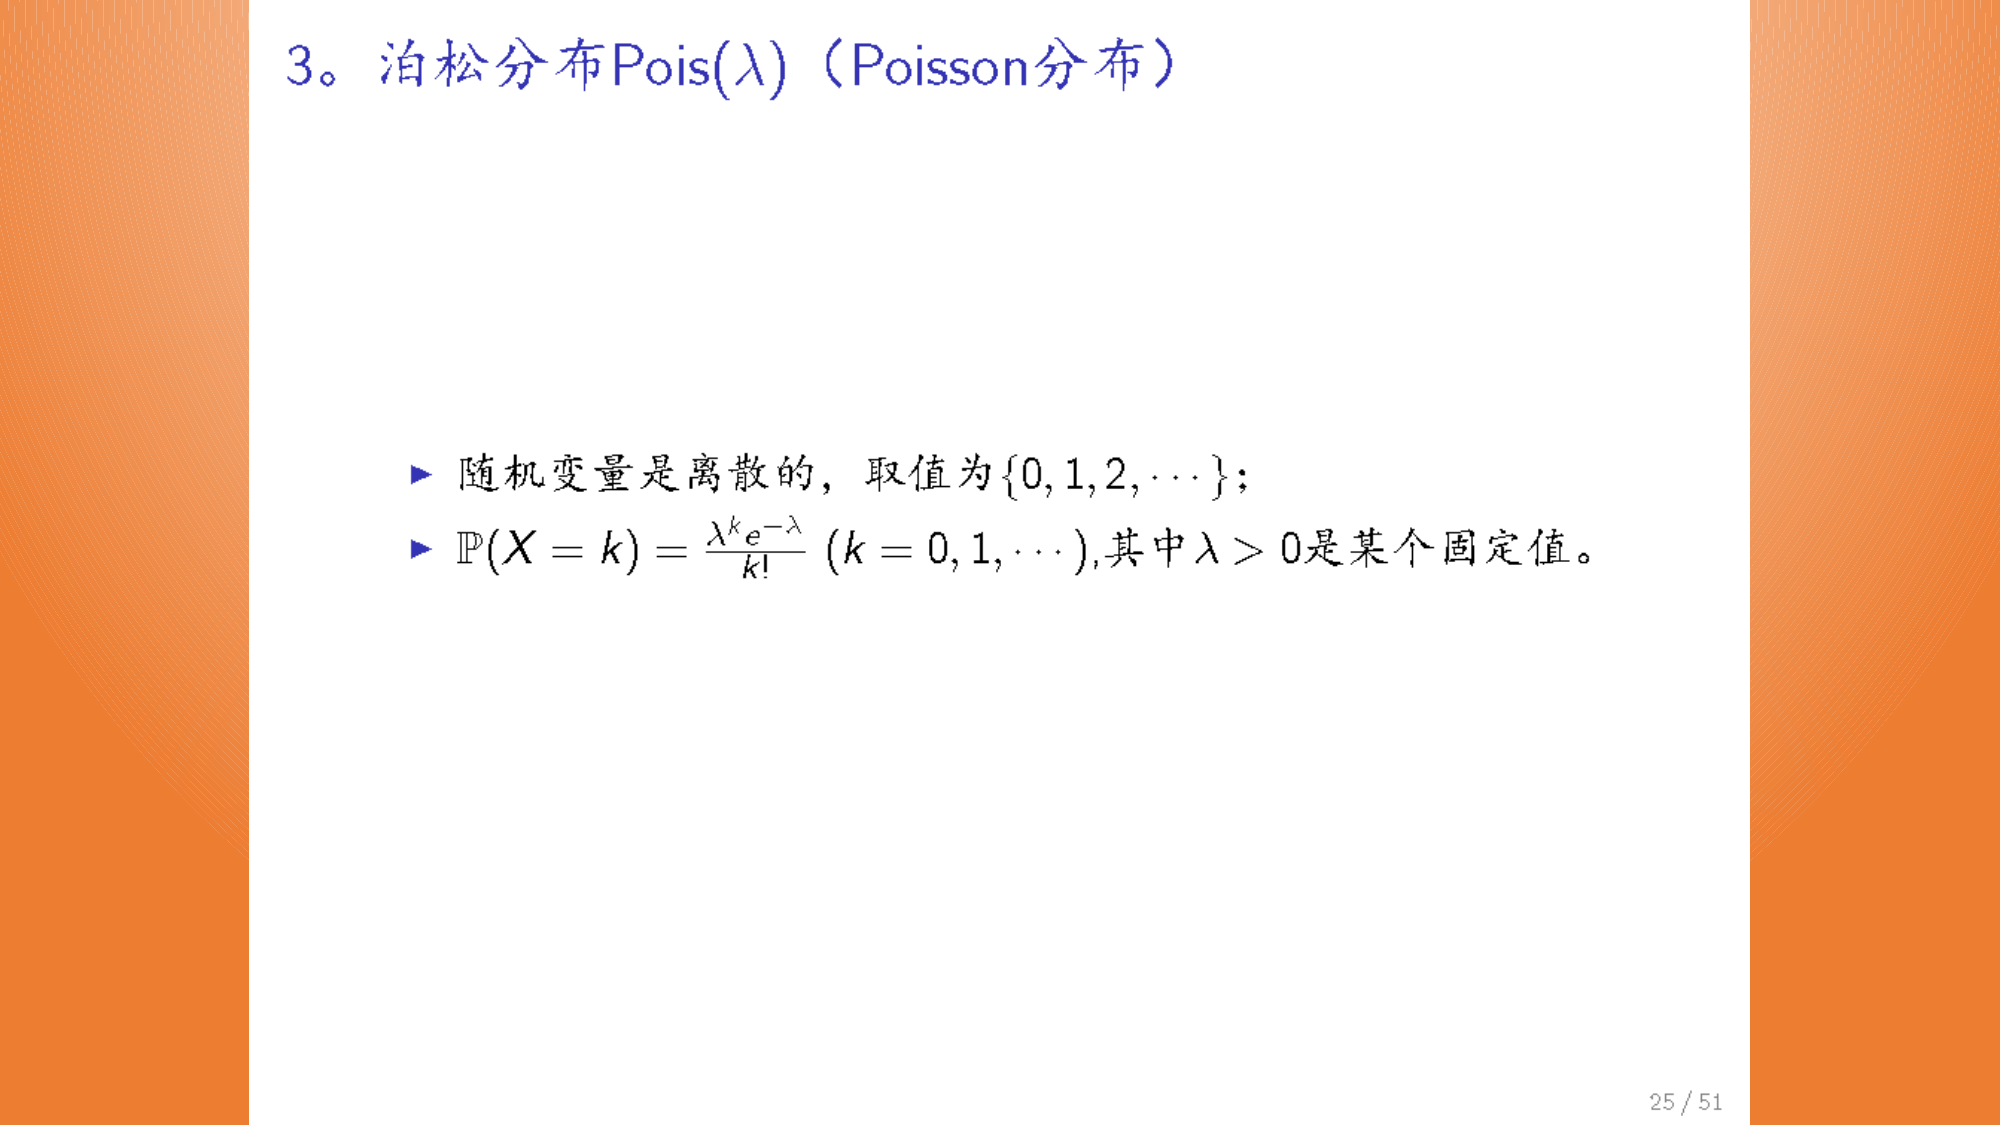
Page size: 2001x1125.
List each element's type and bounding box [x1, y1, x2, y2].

picture [249, 0, 1750, 1125]
